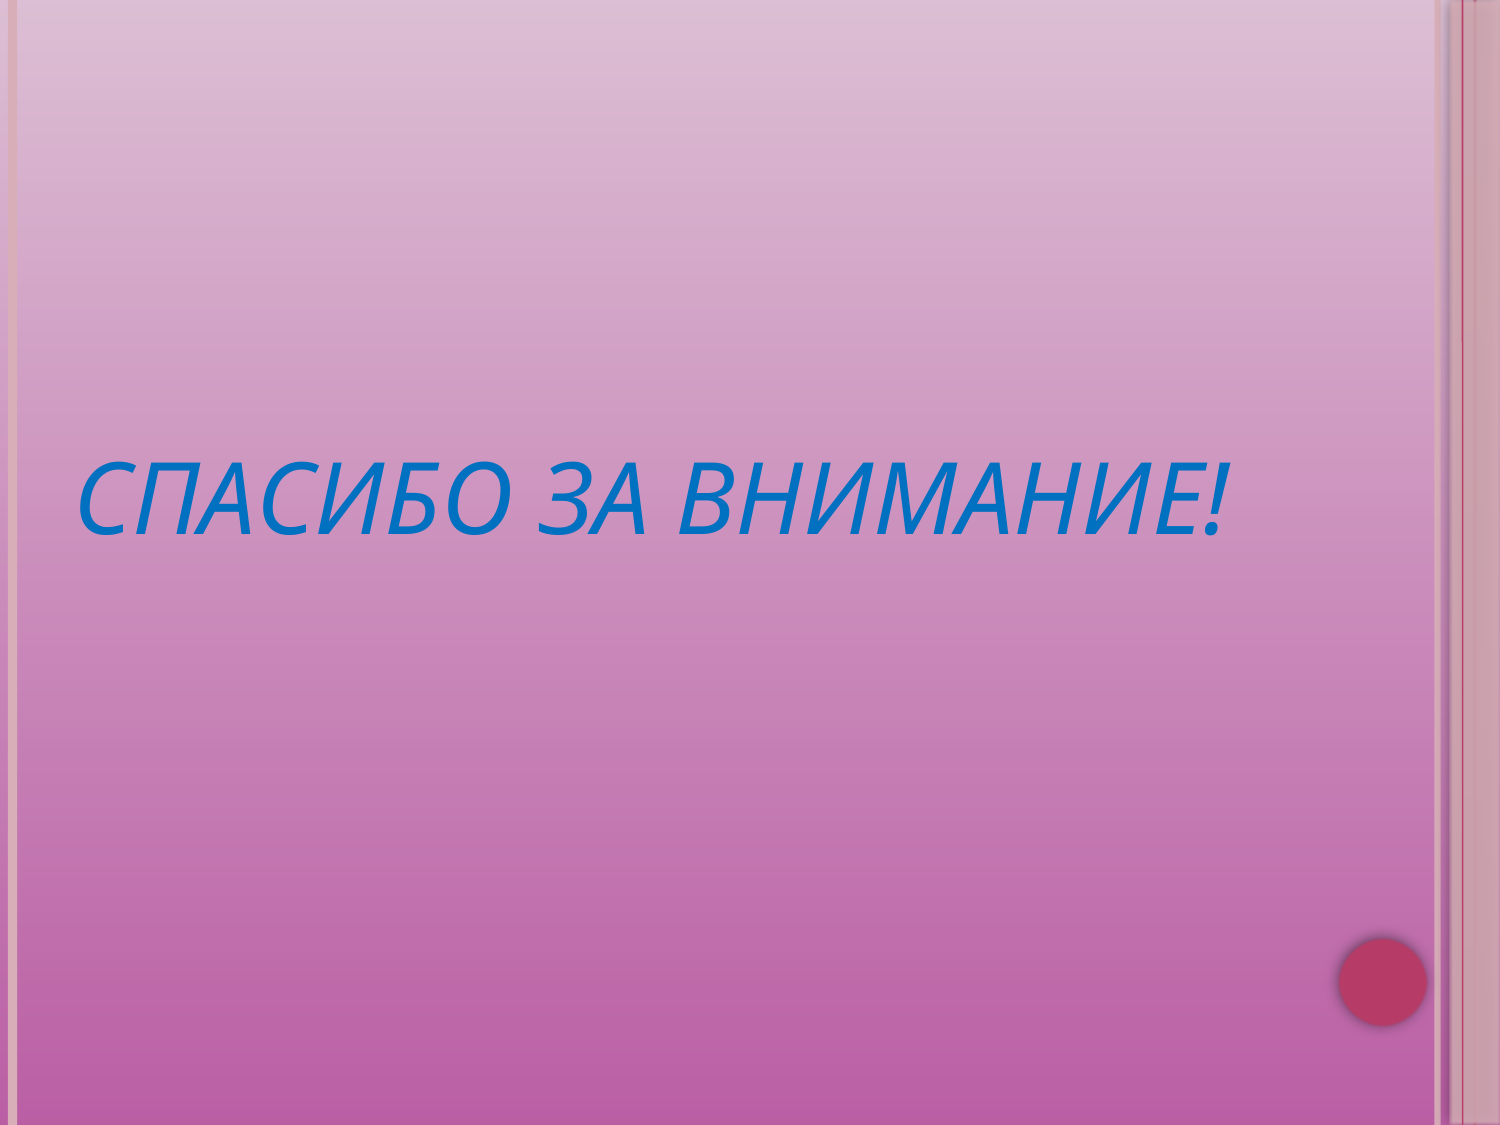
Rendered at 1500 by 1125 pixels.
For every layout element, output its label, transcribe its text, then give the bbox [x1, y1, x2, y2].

title Спасибо за внимание! [58, 375, 1284, 563]
